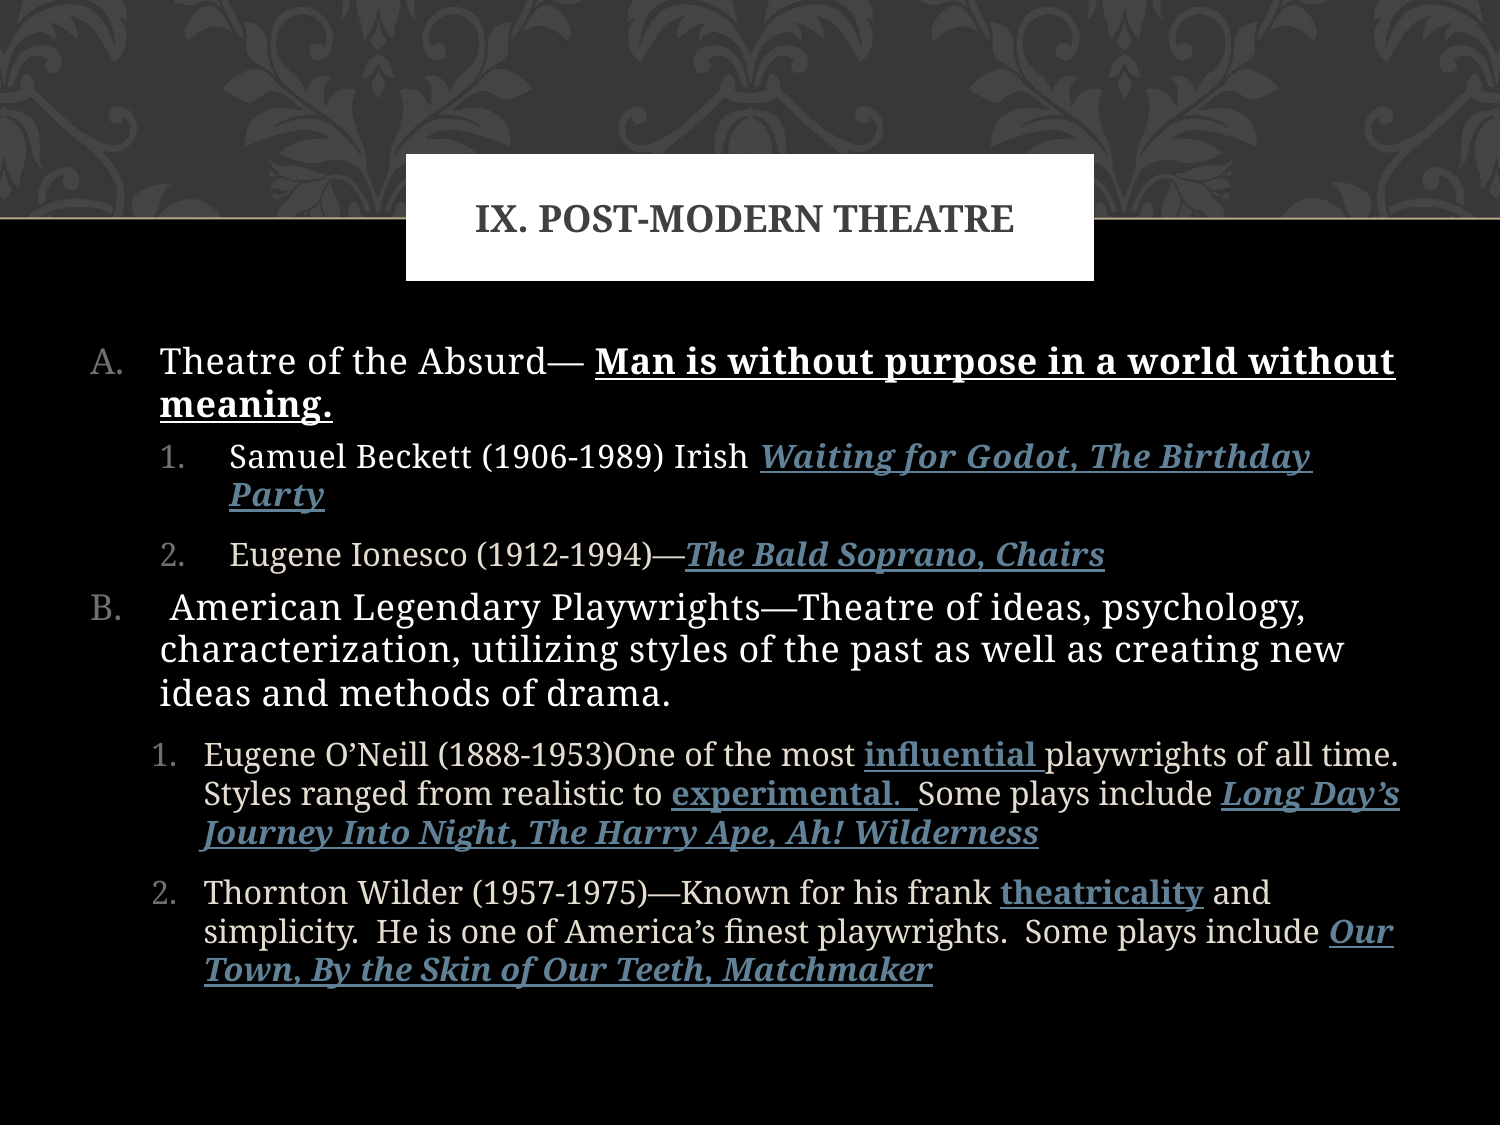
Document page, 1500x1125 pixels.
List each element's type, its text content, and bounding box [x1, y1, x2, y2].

title ix. Post-Modern Theatre [406, 154, 1094, 281]
list Theatre of the Absurd— Man is without purpose in a world without meaning. Samuel Beckett (1906-1989) Irish Waiting for Godot, The Birthday Party Eugene Ionesco (1912-1994)—The Bald Soprano, Chairs American Legendary Playwrights—Theatre of ideas, psychology, characterization, utilizing styles of the past as well as creating new ideas and methods of drama. Eugene O’Neill (1888-1953)One of the most influential playwrights of all time. Styles ranged from realistic to experimental. Some plays include Long Day’s Journey Into Night, The Harry Ape, Ah! Wilderness Thornton Wilder (1957-1975)—Known for his frank theatricality and simplicity. He is one of America’s finest playwrights. Some plays include Our Town, By the Skin of Our Teeth, Matchmaker [75, 331, 1425, 1000]
